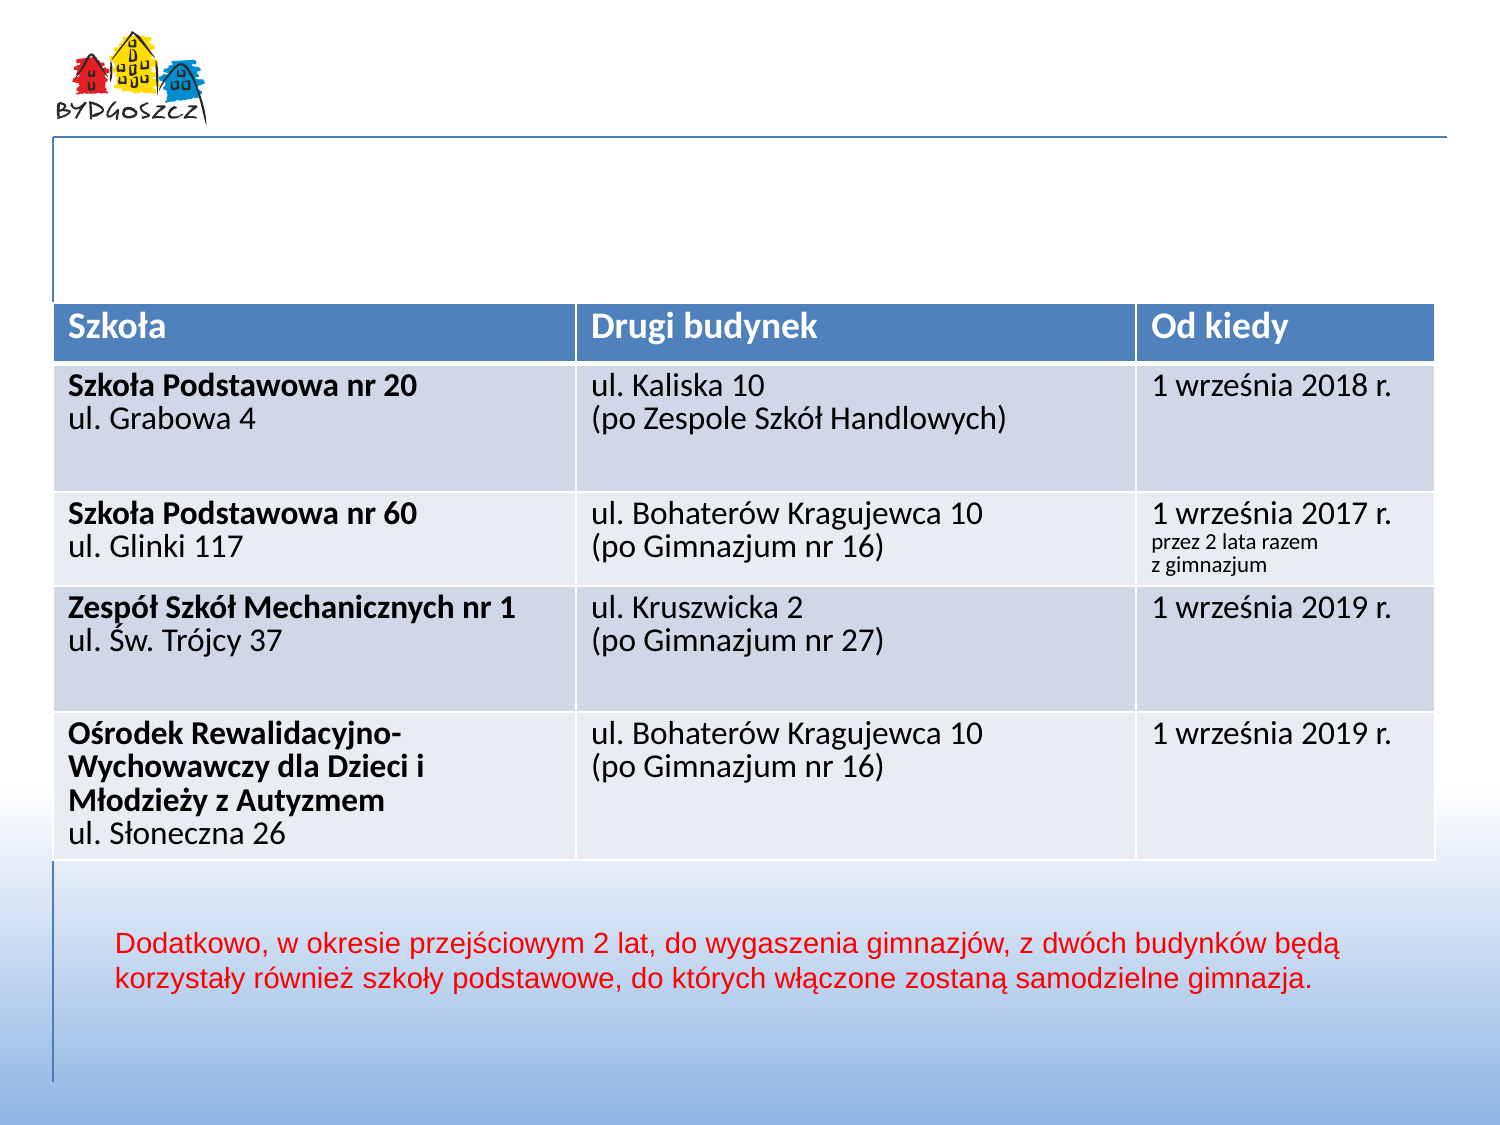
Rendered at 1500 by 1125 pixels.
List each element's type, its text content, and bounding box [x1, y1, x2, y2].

table_cell Szkoła Podstawowa nr 20 ul. Grabowa 4 [54, 366, 575, 491]
table_cell 1 września 2019 r. [1137, 713, 1434, 859]
table_header Drugi budynek [577, 304, 1135, 361]
table_header Szkoła [54, 304, 575, 361]
table_cell ul. Kaliska 10 (po Zespole Szkół Handlowych) [577, 366, 1135, 491]
table_cell Szkoła Podstawowa nr 60 ul. Glinki 117 [54, 493, 575, 585]
table_header Od kiedy [1137, 304, 1434, 361]
table_cell Zespół Szkół Mechanicznych nr 1 ul. Św. Trójcy 37 [54, 587, 575, 711]
table_cell 1 września 2018 r. [1137, 366, 1434, 491]
list Funkcjonowanie szkół w dwóch budynkach [64, 125, 1447, 232]
text_box Dodatkowo, w okresie przejściowym 2 lat, do wygaszenia gimnazjów, z dwóch budynków będą korzystały również szkoły podstawowe, do których włączone zostaną samodzielne gimnazja. [100, 916, 1376, 1002]
table_cell ul. Kruszwicka 2 (po Gimnazjum nr 27) [577, 587, 1135, 711]
table_cell 1 września 2019 r. [1137, 587, 1434, 711]
table_cell ul. Bohaterów Kragujewca 10 (po Gimnazjum nr 16) [577, 493, 1135, 585]
table_cell Ośrodek Rewalidacyjno-Wychowawczy dla Dzieci i Młodzieży z Autyzmem ul. Słoneczna 26 [54, 713, 575, 859]
table_cell ul. Bohaterów Kragujewca 10 (po Gimnazjum nr 16) [577, 713, 1135, 859]
table_cell 1 września 2017 r. przez 2 lata razem z gimnazjum [1137, 493, 1434, 585]
list [76, 232, 1447, 1071]
